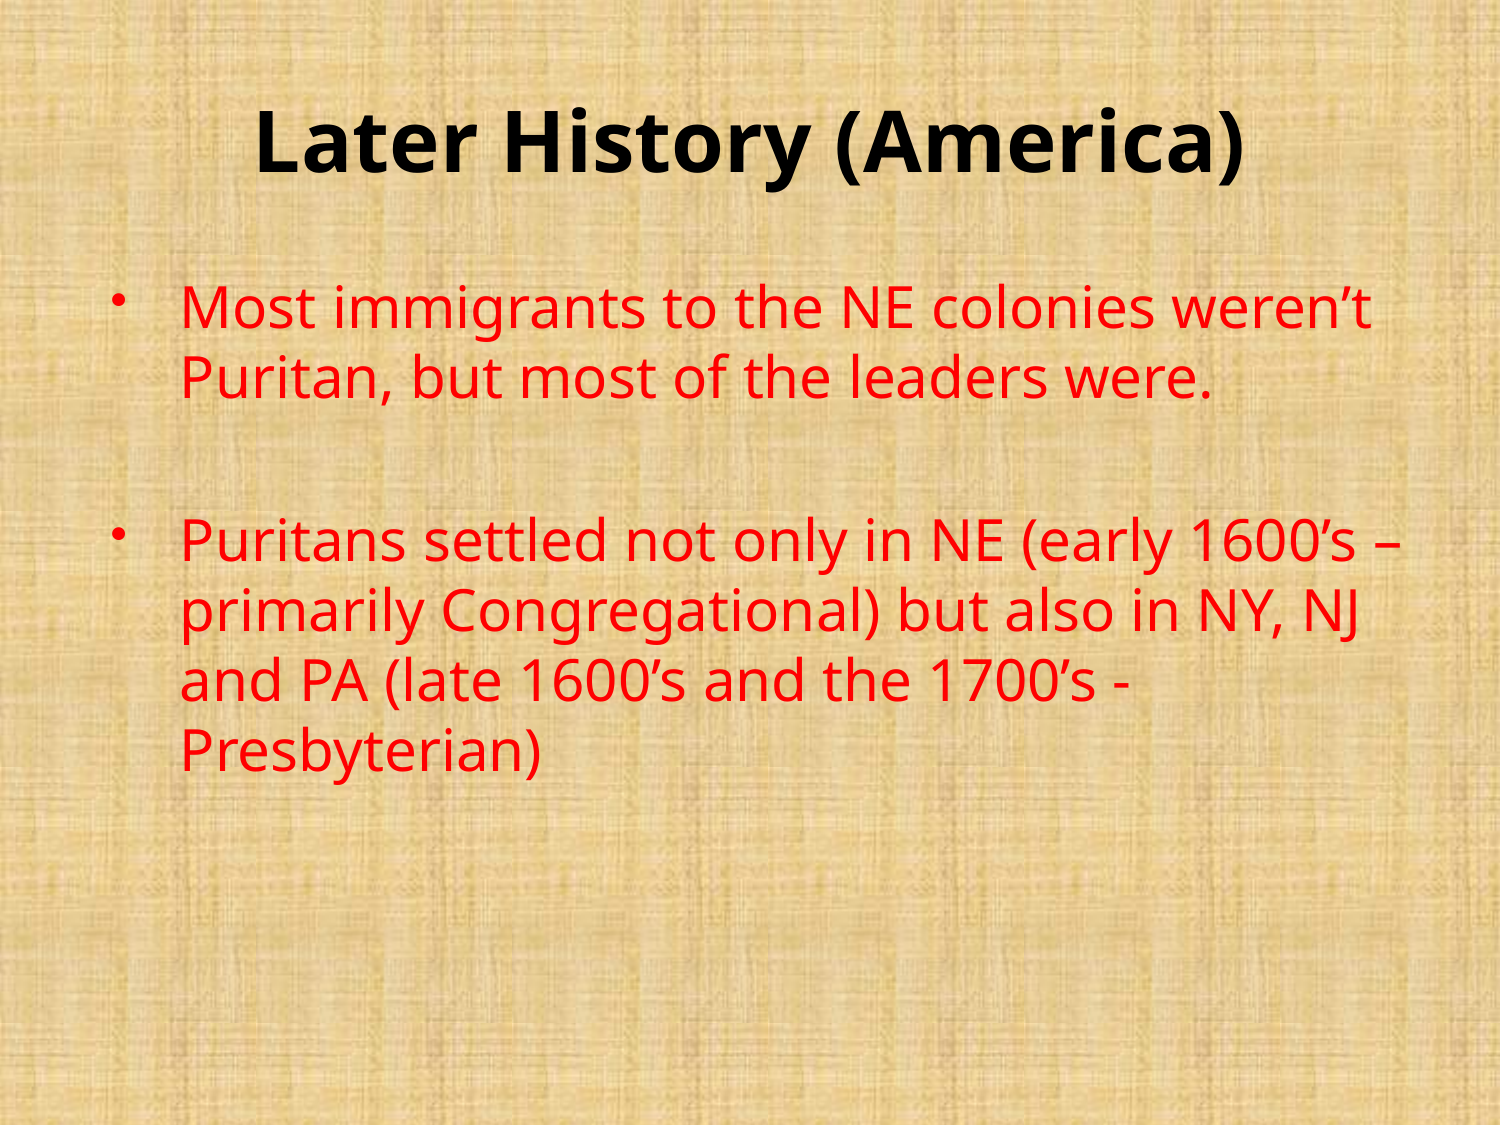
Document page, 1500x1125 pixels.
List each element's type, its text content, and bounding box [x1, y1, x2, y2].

picture [0, 0, 1500, 1125]
title Later History (America) [75, 45, 1425, 233]
list Most immigrants to the NE colonies weren’t Puritan, but most of the leaders were. Puritans settled not only in NE (early 1600’s – primarily Congregational) but also in NY, NJ and PA (late 1600’s and the 1700’s - Presbyterian) [74, 262, 1426, 876]
